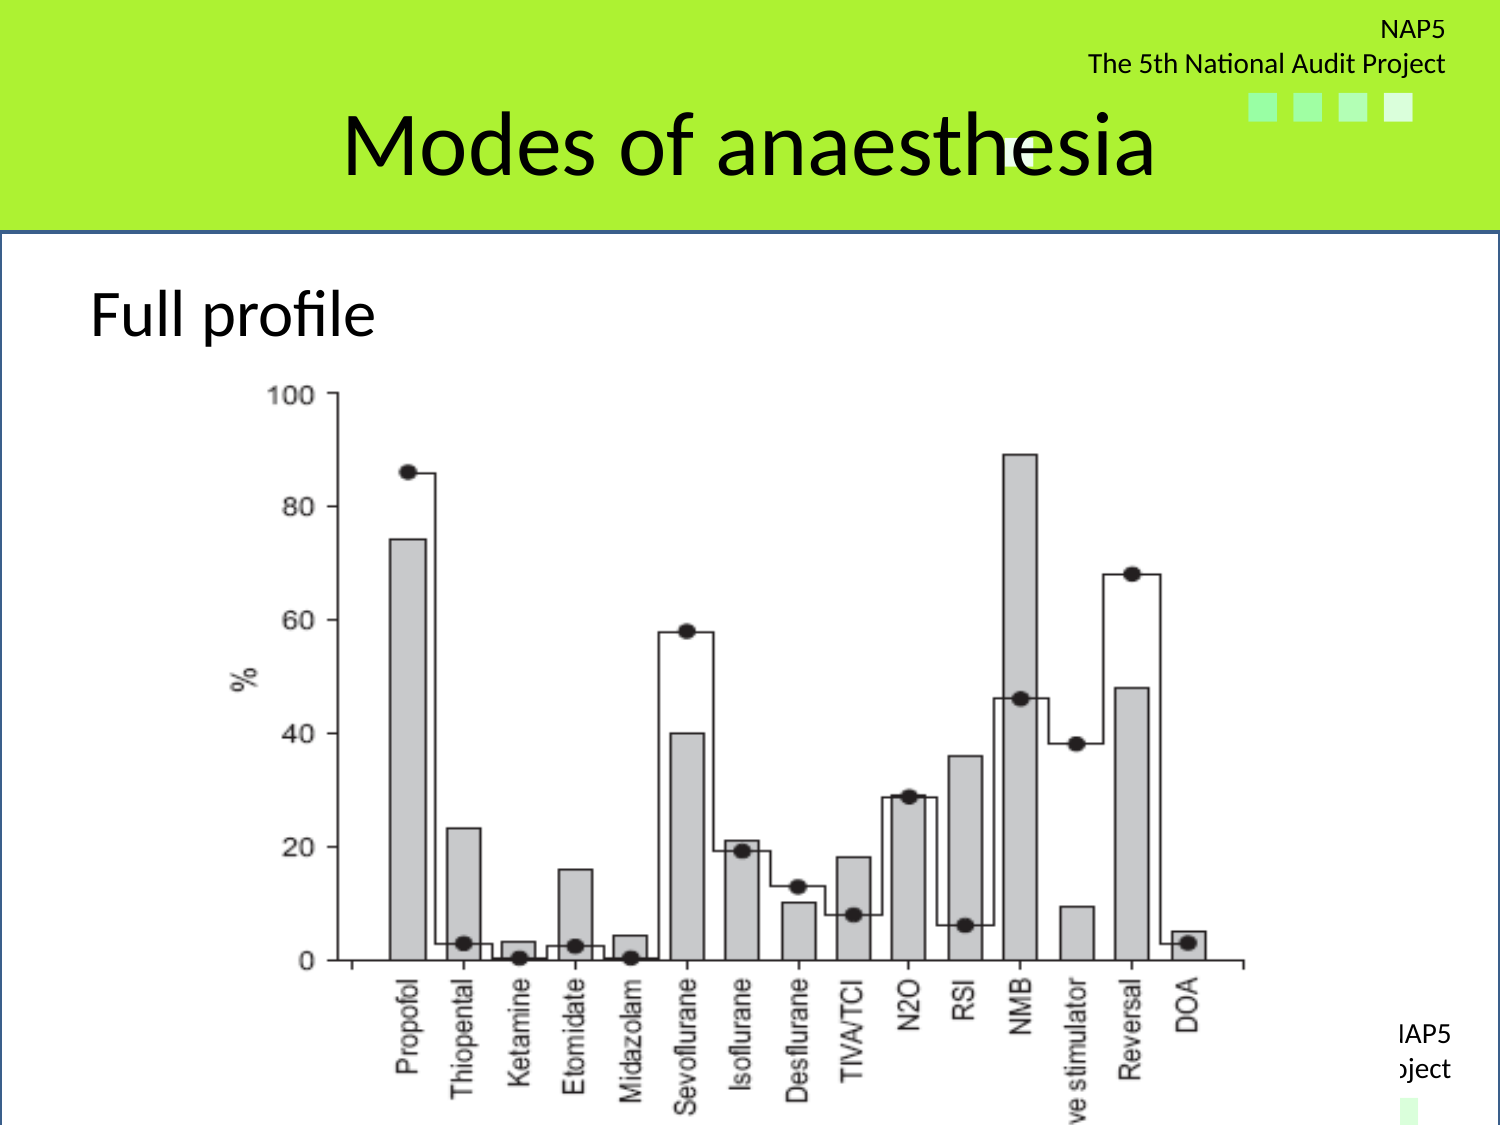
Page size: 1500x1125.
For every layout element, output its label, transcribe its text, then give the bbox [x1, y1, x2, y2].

picture [159, 349, 1400, 1125]
title Modes of anaesthesia [75, 45, 1425, 233]
list Full profile [75, 262, 1425, 1005]
